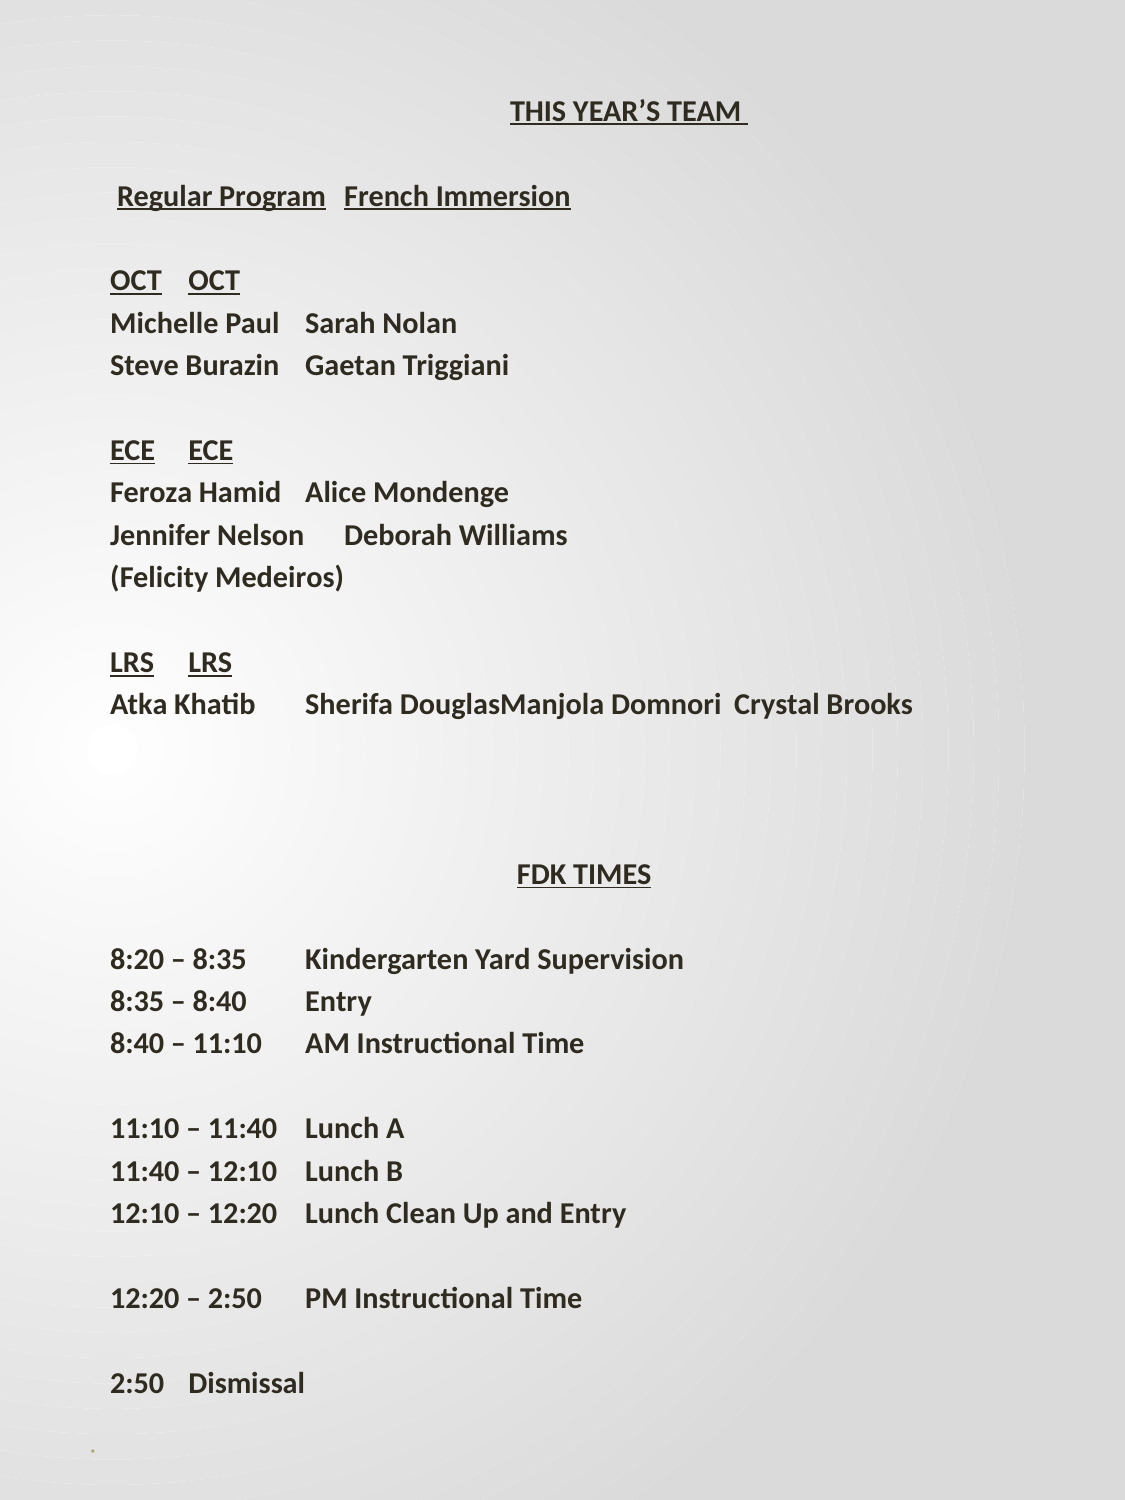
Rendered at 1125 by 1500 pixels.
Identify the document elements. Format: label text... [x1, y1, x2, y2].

list THIS YEAR’S TEAM Regular Program French Immersion OCT OCT Michelle Paul Sarah Nolan Steve Burazin Gaetan Triggiani ECE ECE Feroza Hamid Alice Mondenge Jennifer Nelson Deborah Williams (Felicity Medeiros) LRS LRS Atka Khatib Sherifa Douglas Manjola Domnori Crystal Brooks FDK TIMES 8:20 – 8:35 Kindergarten Yard Supervision 8:35 – 8:40 Entry 8:40 – 11:10 AM Instructional Time 11:10 – 11:40 Lunch A 11:40 – 12:10 Lunch B 12:10 – 12:20 Lunch Clean Up and Entry 12:20 – 2:50 PM Instructional Time 2:50 Dismissal [56, 83, 1069, 1467]
